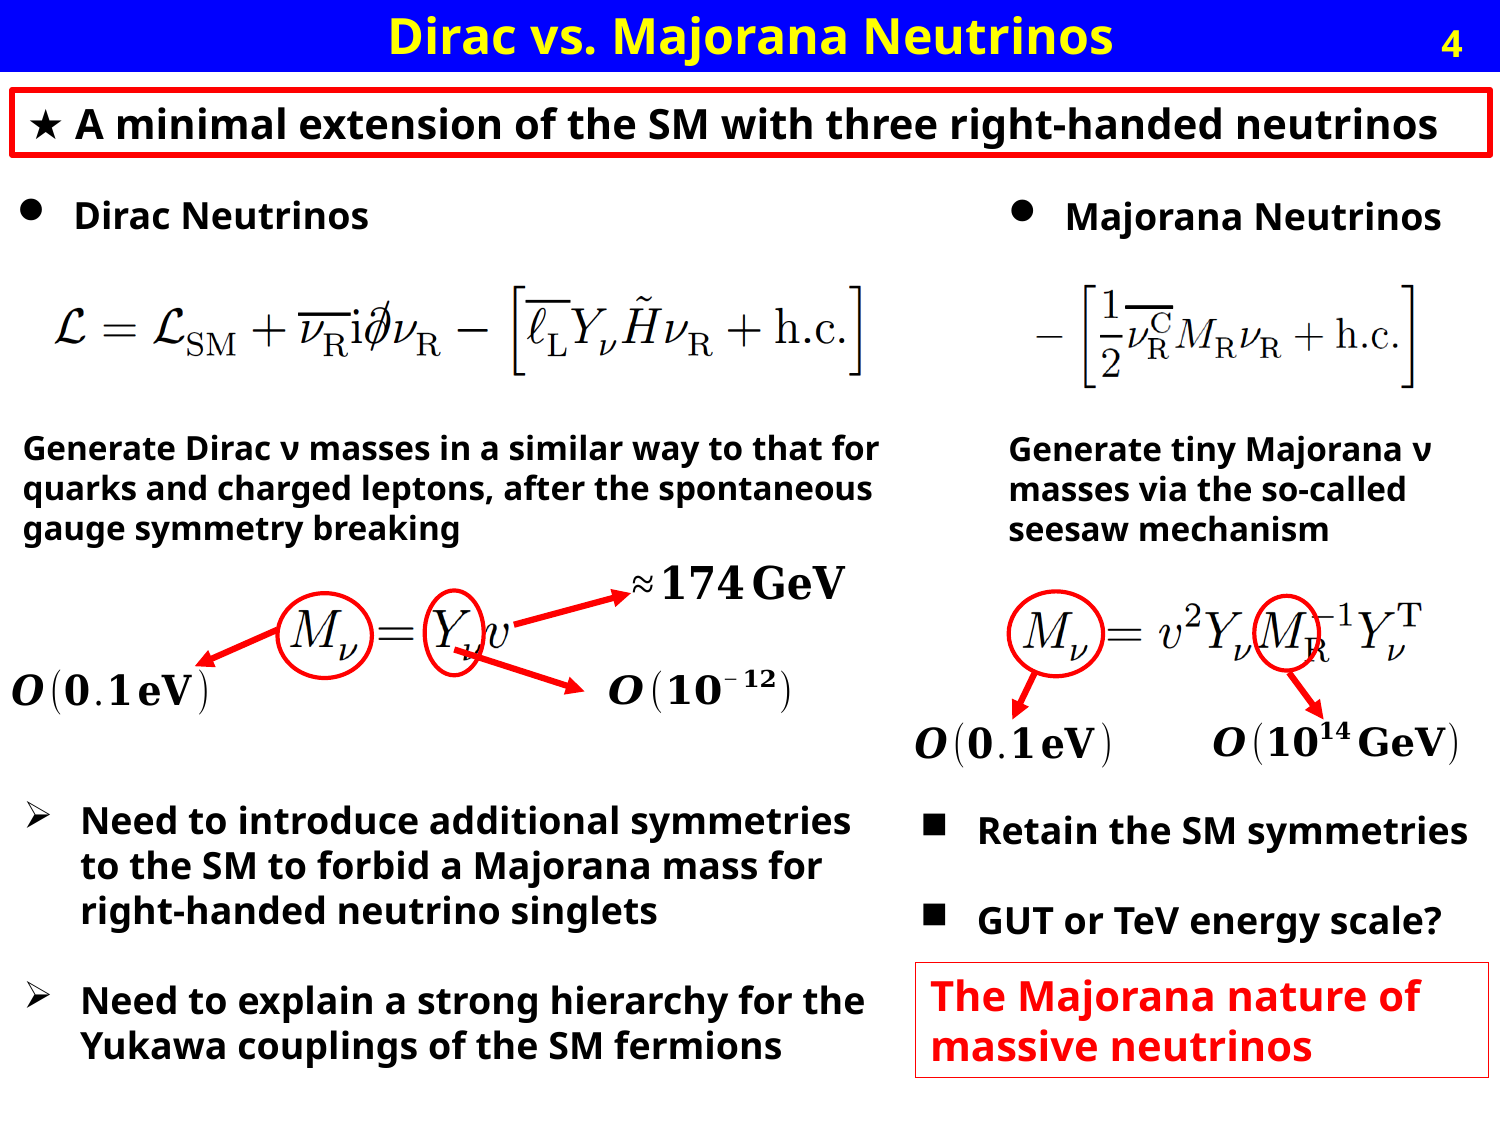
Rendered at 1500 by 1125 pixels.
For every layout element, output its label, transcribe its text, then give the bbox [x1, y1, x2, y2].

picture [277, 592, 524, 667]
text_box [905, 185, 1500, 1079]
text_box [513, 592, 632, 625]
slide_number 4 [1128, 12, 1478, 73]
text_box [301, 675, 348, 681]
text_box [453, 674, 585, 692]
text_box ★ A minimal extension of the SM with three right-handed neutrinos [12, 90, 1491, 155]
text_box Dirac vs. Majorana Neutrinos [0, 0, 1500, 72]
picture [40, 279, 868, 382]
text_box Dirac Neutrinos [2, 184, 408, 245]
text_box Need to introduce additional symmetries to the SM to forbid a Majorana mass for right-handed neutrino singlets Need to explain a strong hierarchy for the Yukawa couplings of the SM fermions [9, 789, 892, 1075]
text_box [194, 629, 278, 667]
text_box Generate Dirac ν masses in a similar way to that for quarks and charged leptons, after the spontaneous gauge symmetry breaking [7, 420, 900, 555]
